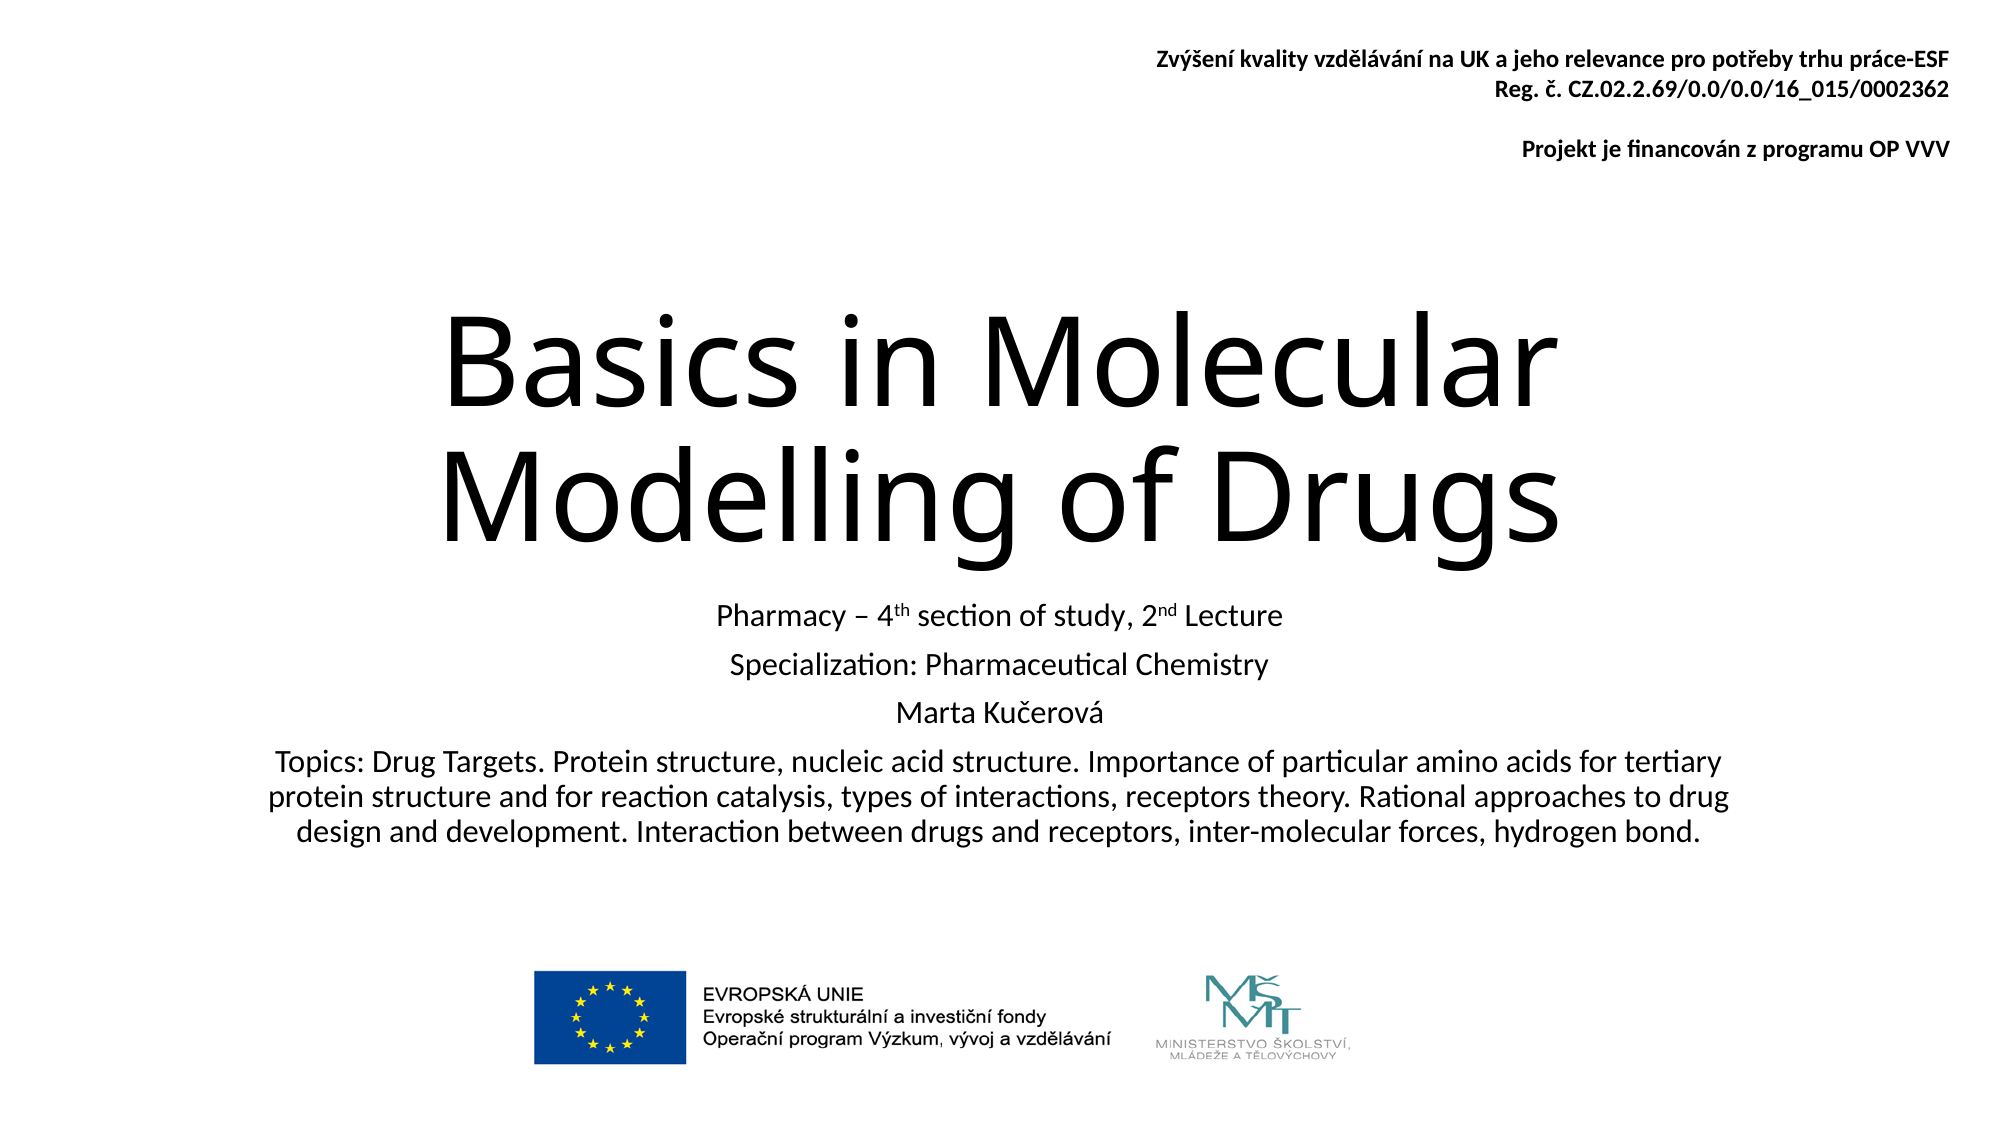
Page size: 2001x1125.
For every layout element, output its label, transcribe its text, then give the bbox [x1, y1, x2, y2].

text_box Zvýšení kvality vzdělávání na UK a jeho relevance pro potřeby trhu práce-ESF Reg. č. CZ.02.2.69/0.0/0.0/16_015/0002362 Projekt je financován z programu OP VVV [1136, 35, 1966, 215]
picture [483, 924, 1400, 1110]
title Basics in Molecular Modelling of Drugs [249, 184, 1750, 576]
subtitle Pharmacy – 4th section of study, 2nd Lecture Specialization: Pharmaceutical Chemistry Marta Kučerová Topics: Drug Targets. Protein structure, nucleic acid structure. Importance of particular amino acids for tertiary protein structure and for reaction catalysis, types of interactions, receptors theory. Rational approaches to drug design and development. Interaction between drugs and receptors, inter-molecular forces, hydrogen bond. [249, 590, 1750, 863]
